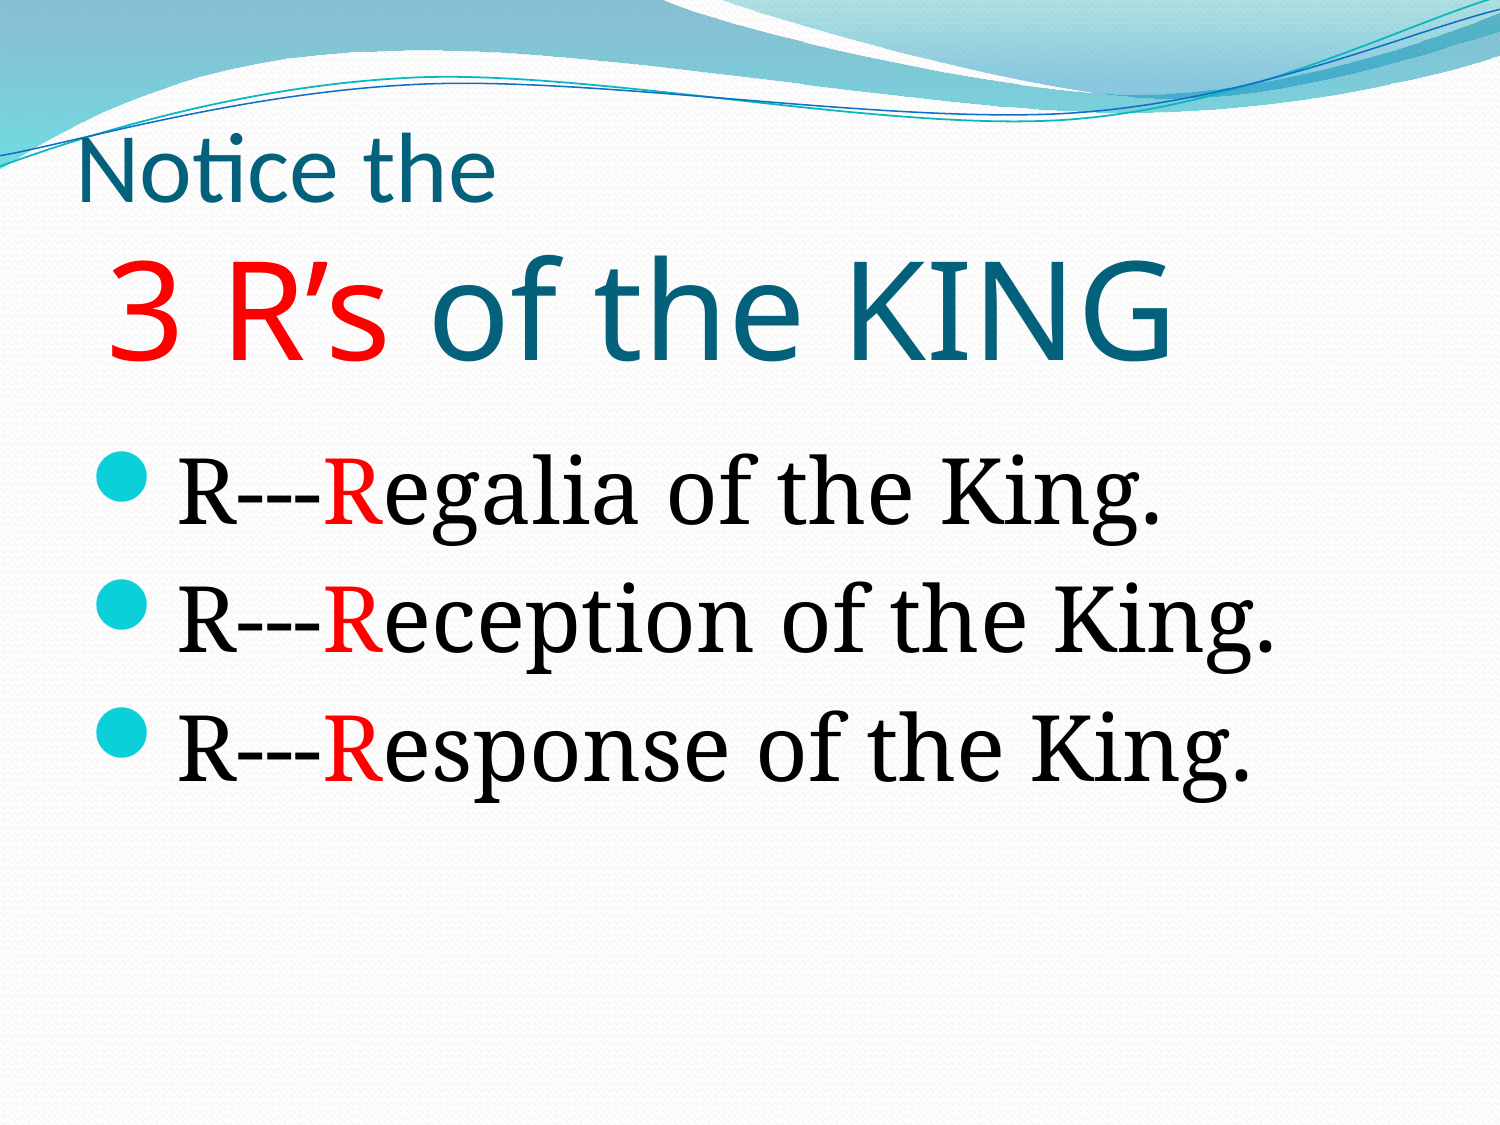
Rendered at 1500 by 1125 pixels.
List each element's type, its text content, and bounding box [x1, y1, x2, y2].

list R---Regalia of the King. R---Reception of the King. R---Response of the King. [75, 425, 1425, 1038]
title Notice the 3 R’s of the KING [75, 0, 1400, 388]
